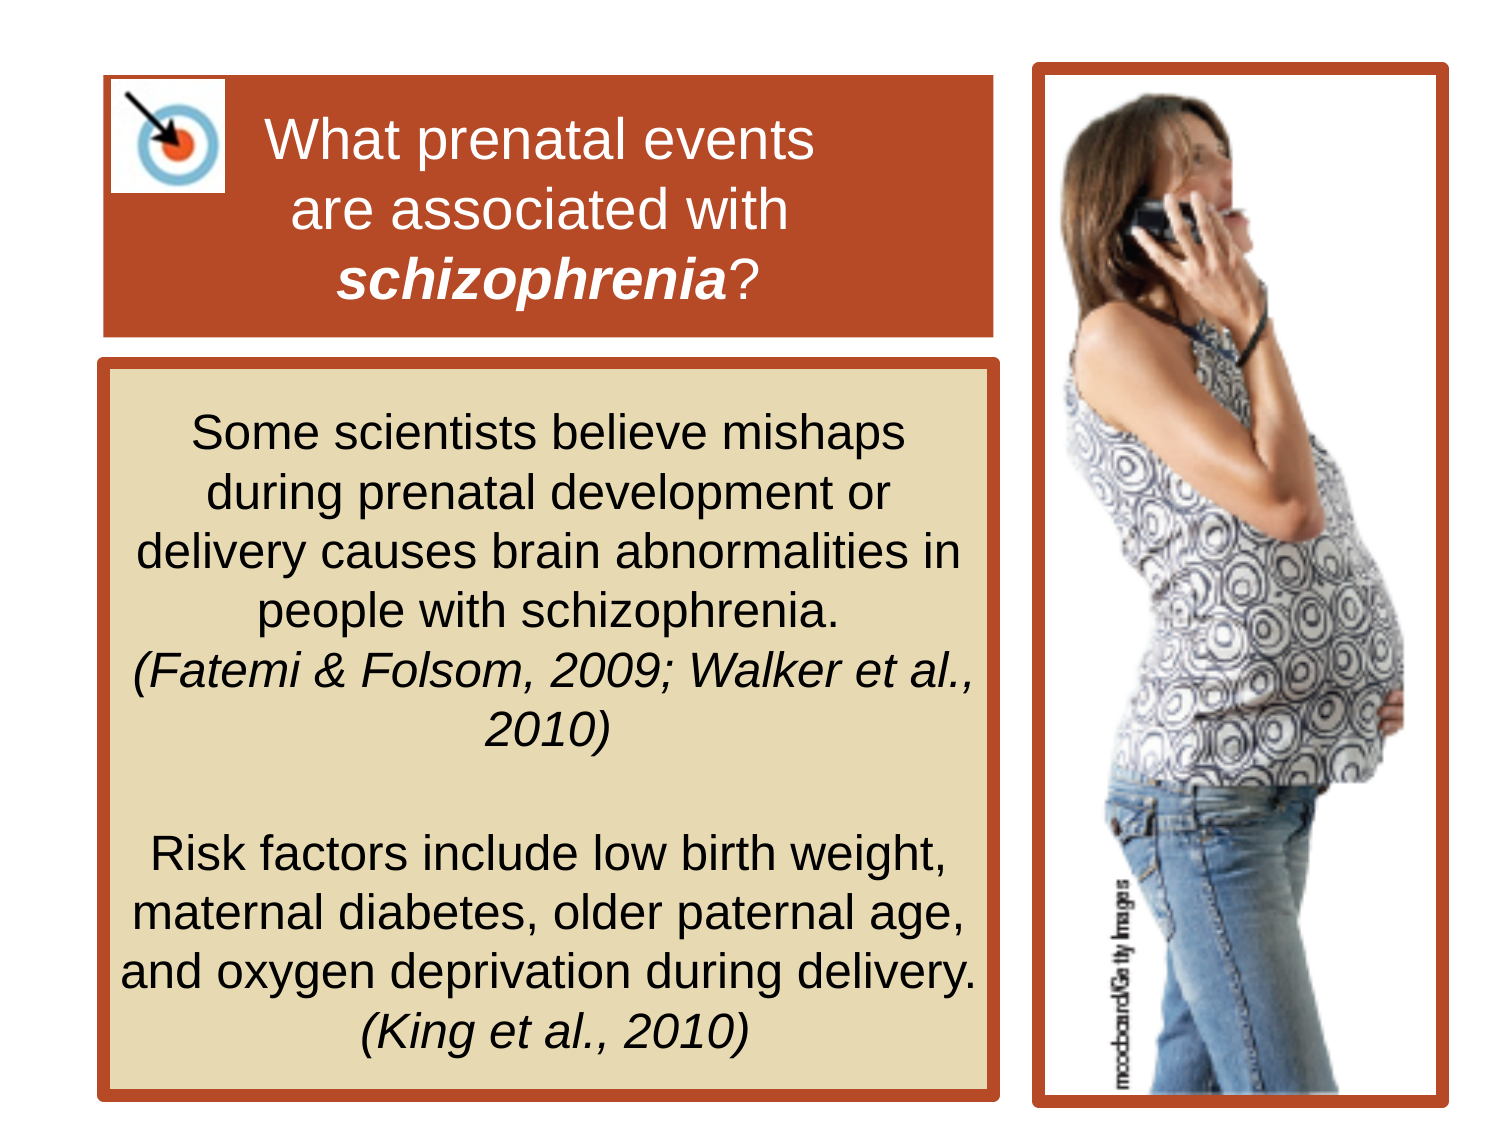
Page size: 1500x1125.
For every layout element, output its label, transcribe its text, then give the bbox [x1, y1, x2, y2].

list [1044, 74, 1437, 1096]
list Some scientists believe mishaps during prenatal development or delivery causes brain abnormalities in people with schizophrenia. (Fatemi & Folsom, 2009; Walker et al., 2010) Risk factors include low birth weight, maternal diabetes, older paternal age, and oxygen deprivation during delivery. (King et al., 2010) [97, 357, 1000, 1102]
title What prenatal events are associated with schizophrenia? [103, 75, 994, 338]
picture [111, 79, 225, 193]
